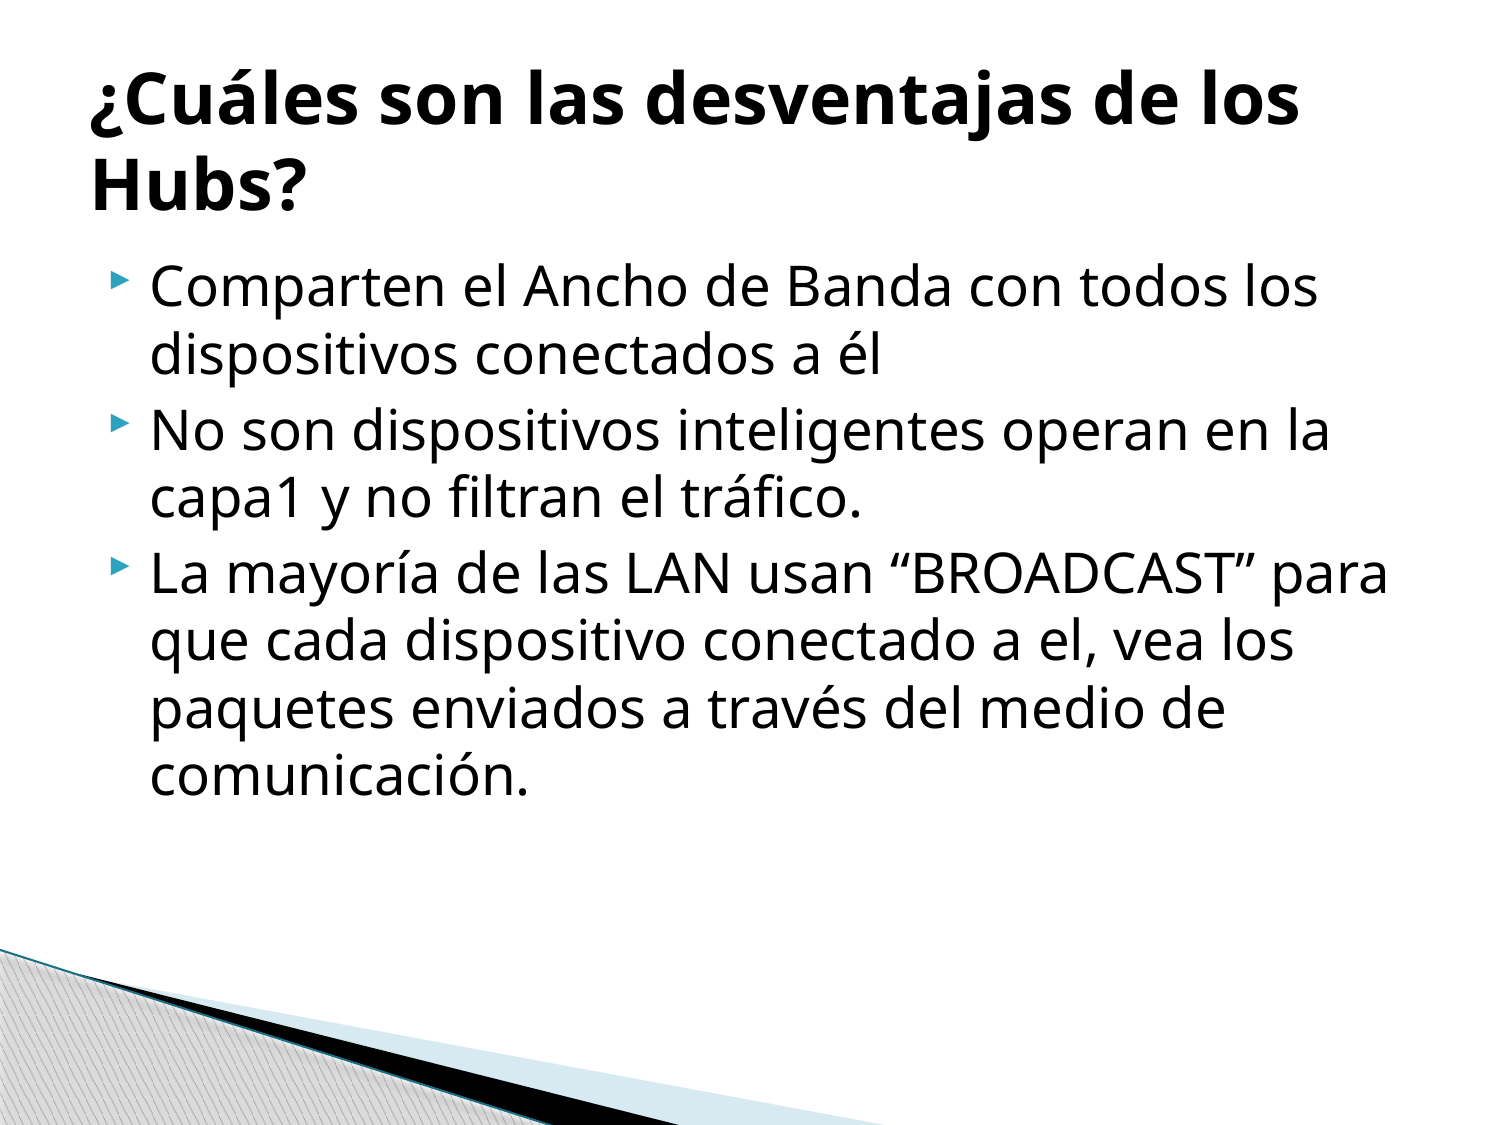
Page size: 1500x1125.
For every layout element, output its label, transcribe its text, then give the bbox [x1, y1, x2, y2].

list Comparten el Ancho de Banda con todos los dispositivos conectados a él No son dispositivos inteligentes operan en la capa1 y no filtran el tráfico. La mayoría de las LAN usan “BROADCAST” para que cada dispositivo conectado a el, vea los paquetes enviados a través del medio de comunicación. [75, 243, 1425, 986]
title ¿Cuáles son las desventajas de los Hubs? [75, 45, 1425, 233]
